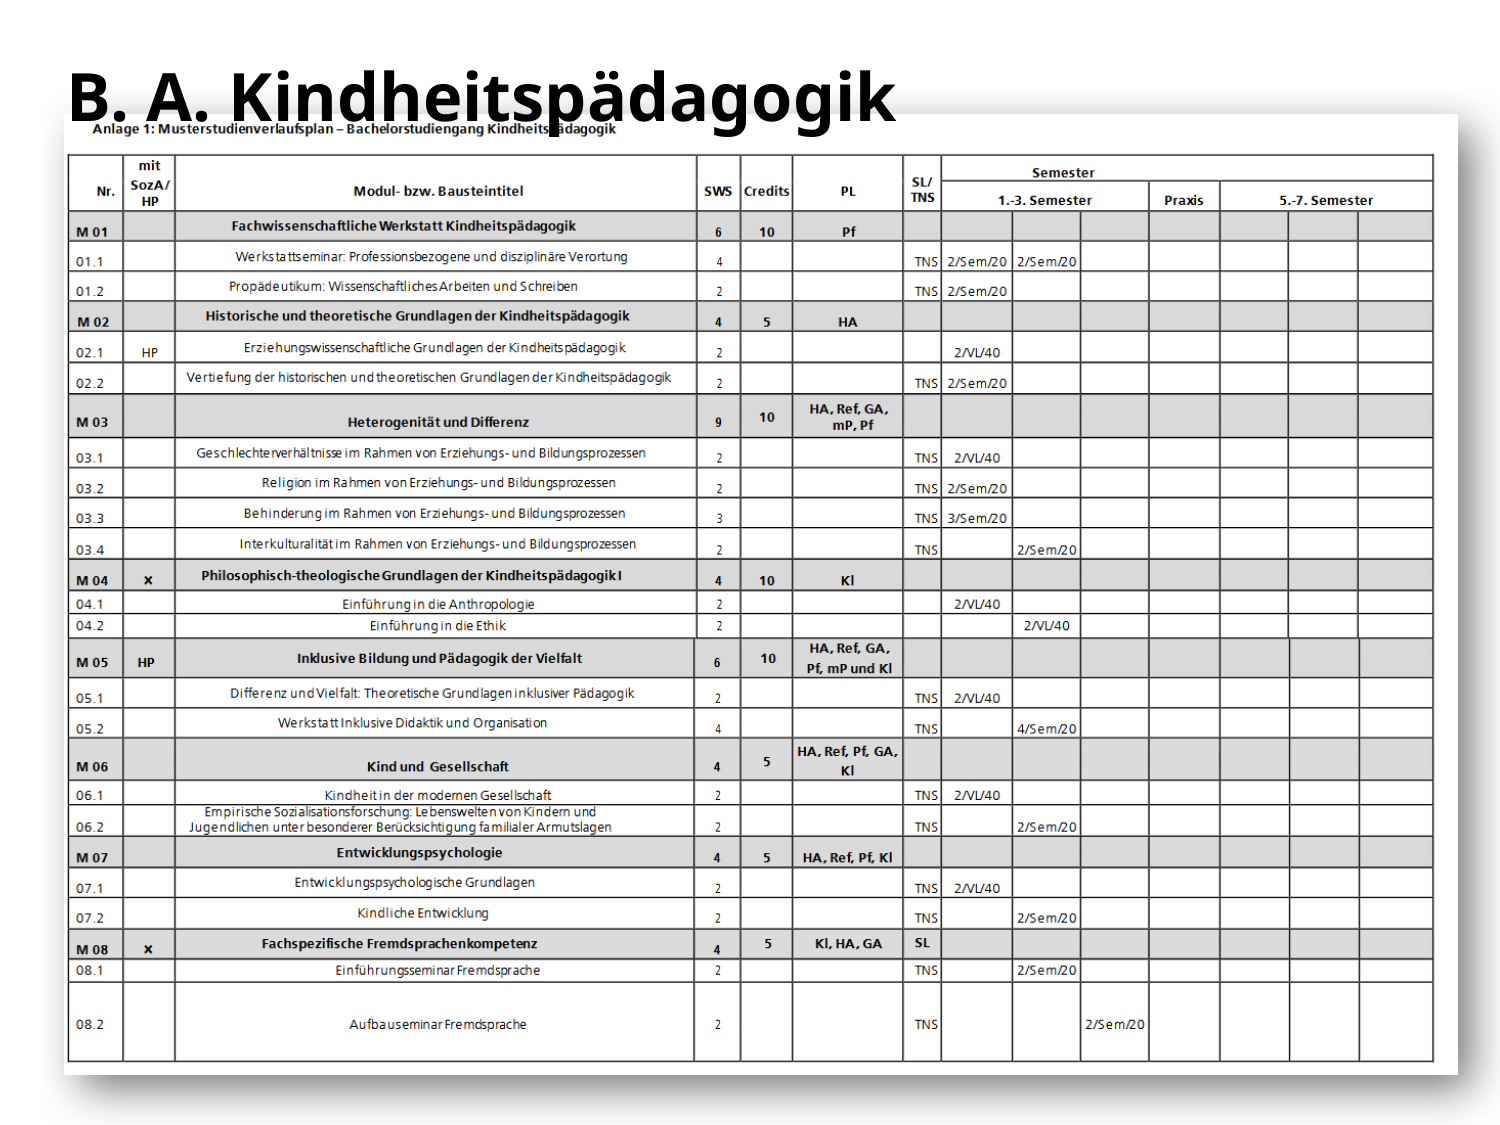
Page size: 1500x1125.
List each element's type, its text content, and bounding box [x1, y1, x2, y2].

picture [64, 113, 1458, 1076]
text_box B. A. Kindheitspädagogik [51, 47, 913, 143]
